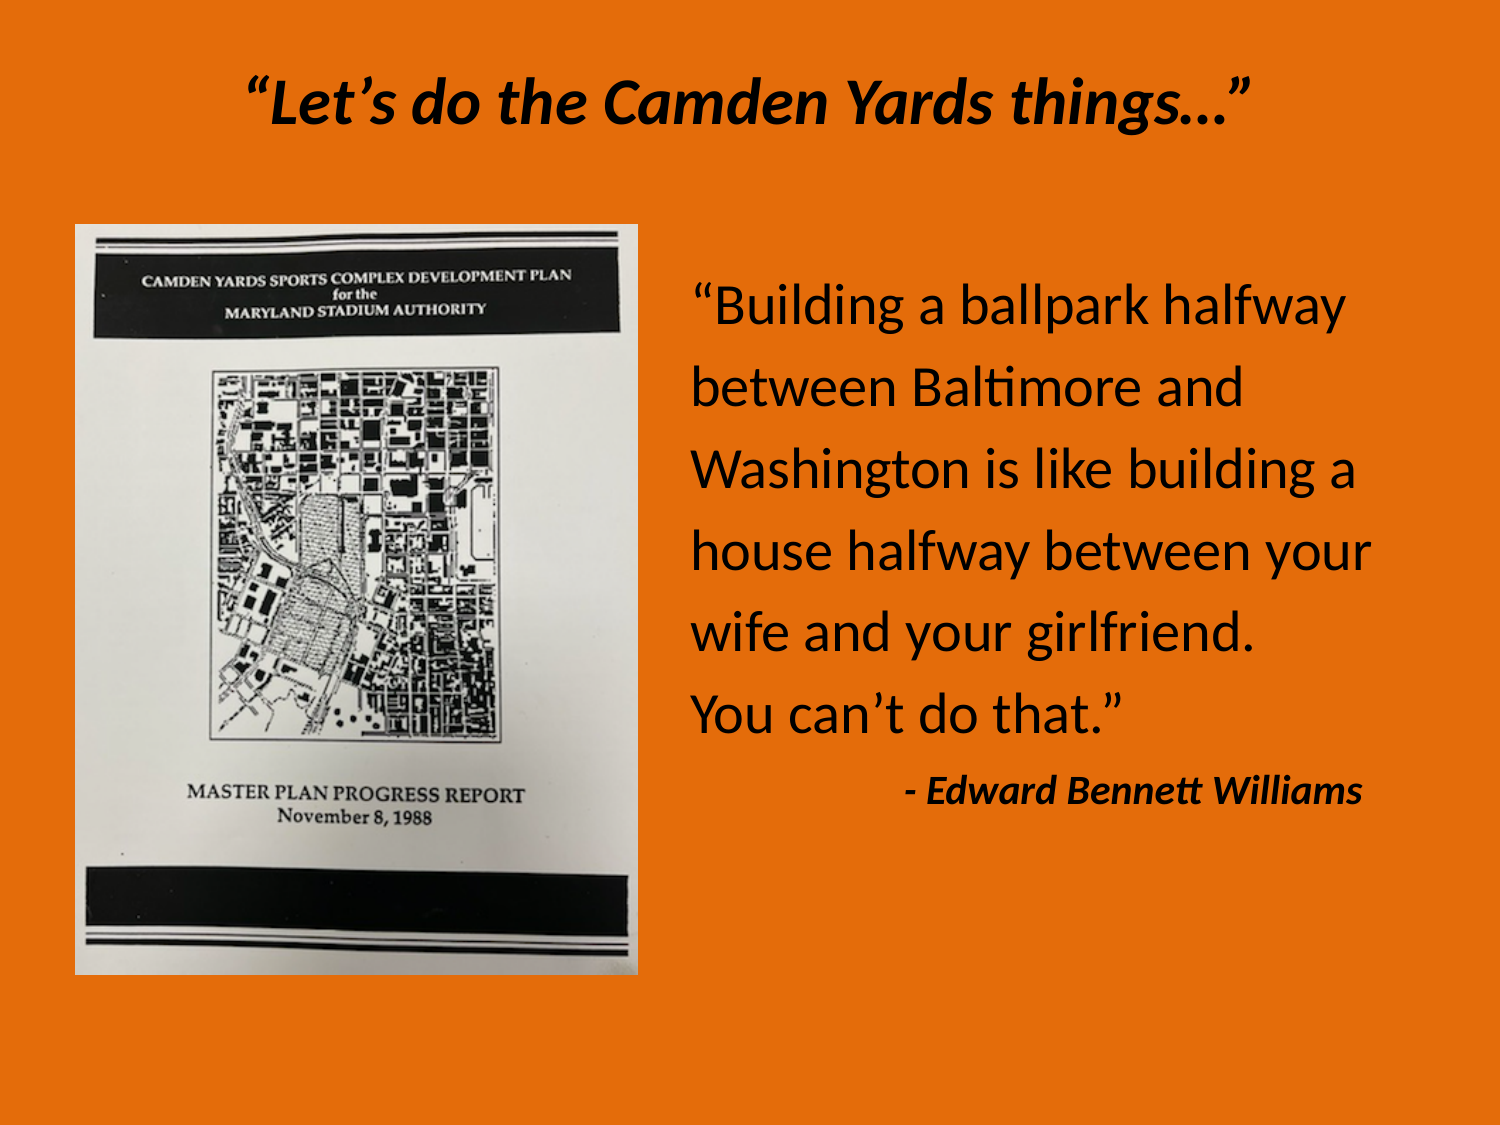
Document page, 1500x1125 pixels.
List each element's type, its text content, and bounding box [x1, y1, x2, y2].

title “Let’s do the Camden Yards things…” [75, 45, 1425, 150]
list “Building a ballpark halfway between Baltimore and Washington is like building a house halfway between your wife and your girlfriend. You can’t do that.” - Edward Bennett Williams [75, 187, 1425, 1005]
picture [74, 224, 638, 976]
